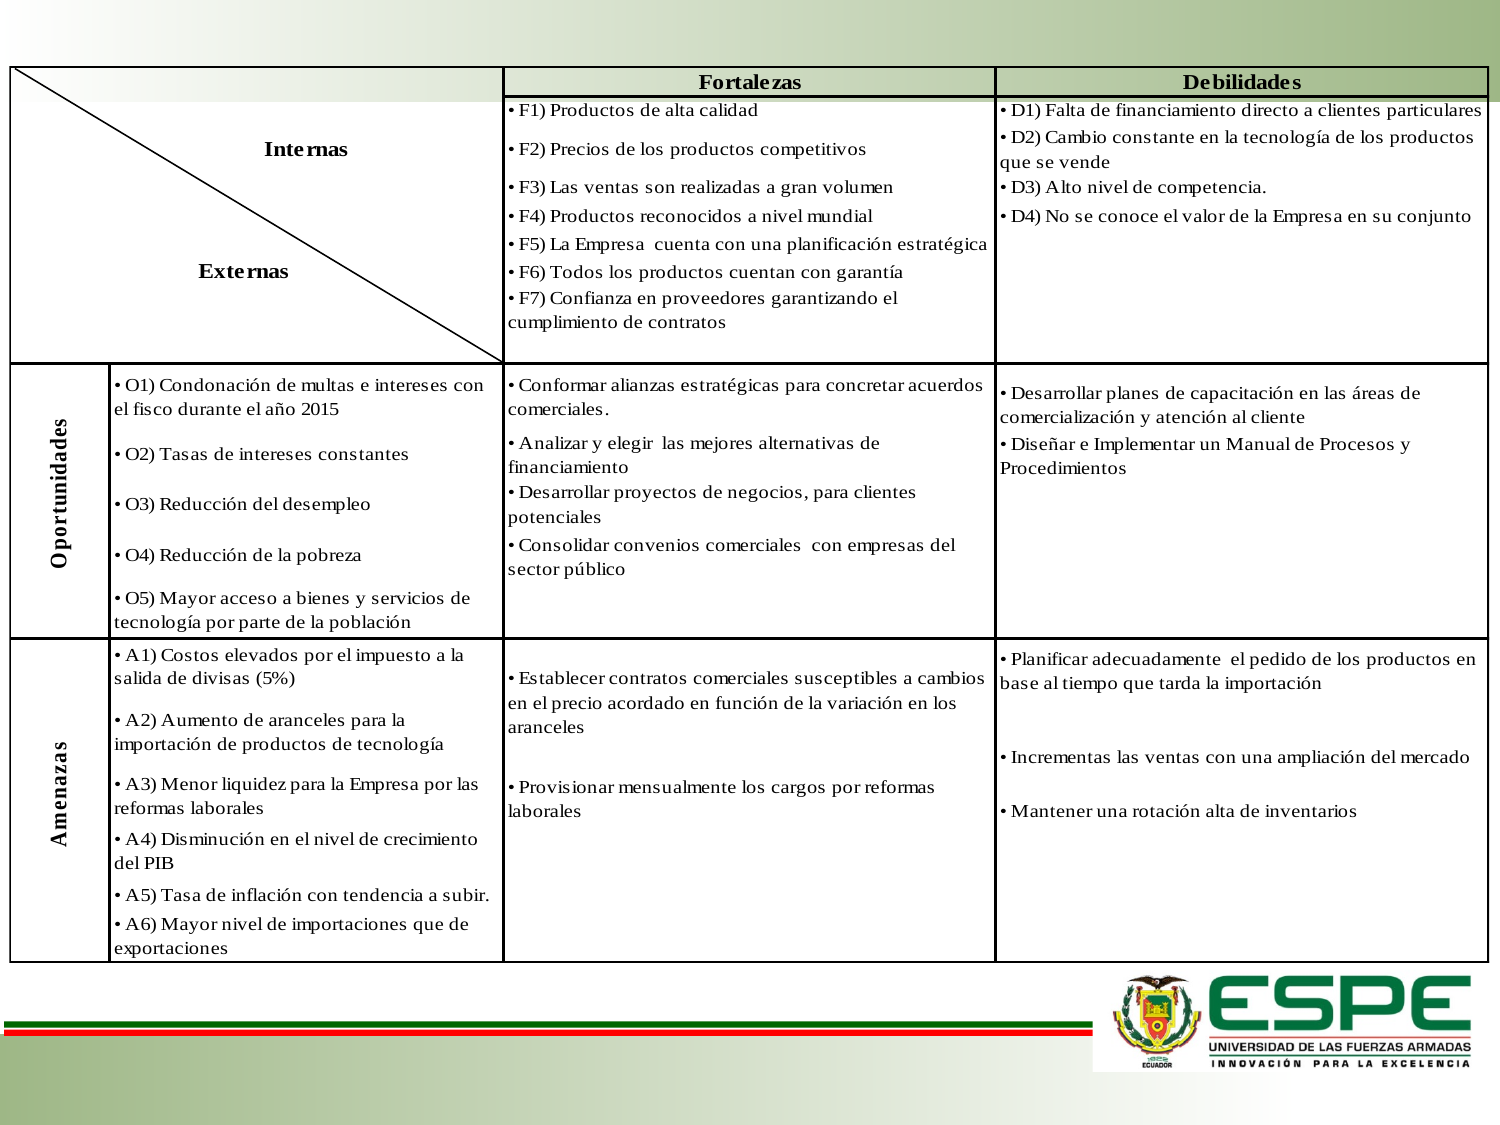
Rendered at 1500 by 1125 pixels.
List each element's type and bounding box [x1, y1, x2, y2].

picture [1092, 968, 1495, 1072]
picture [9, 66, 1491, 965]
